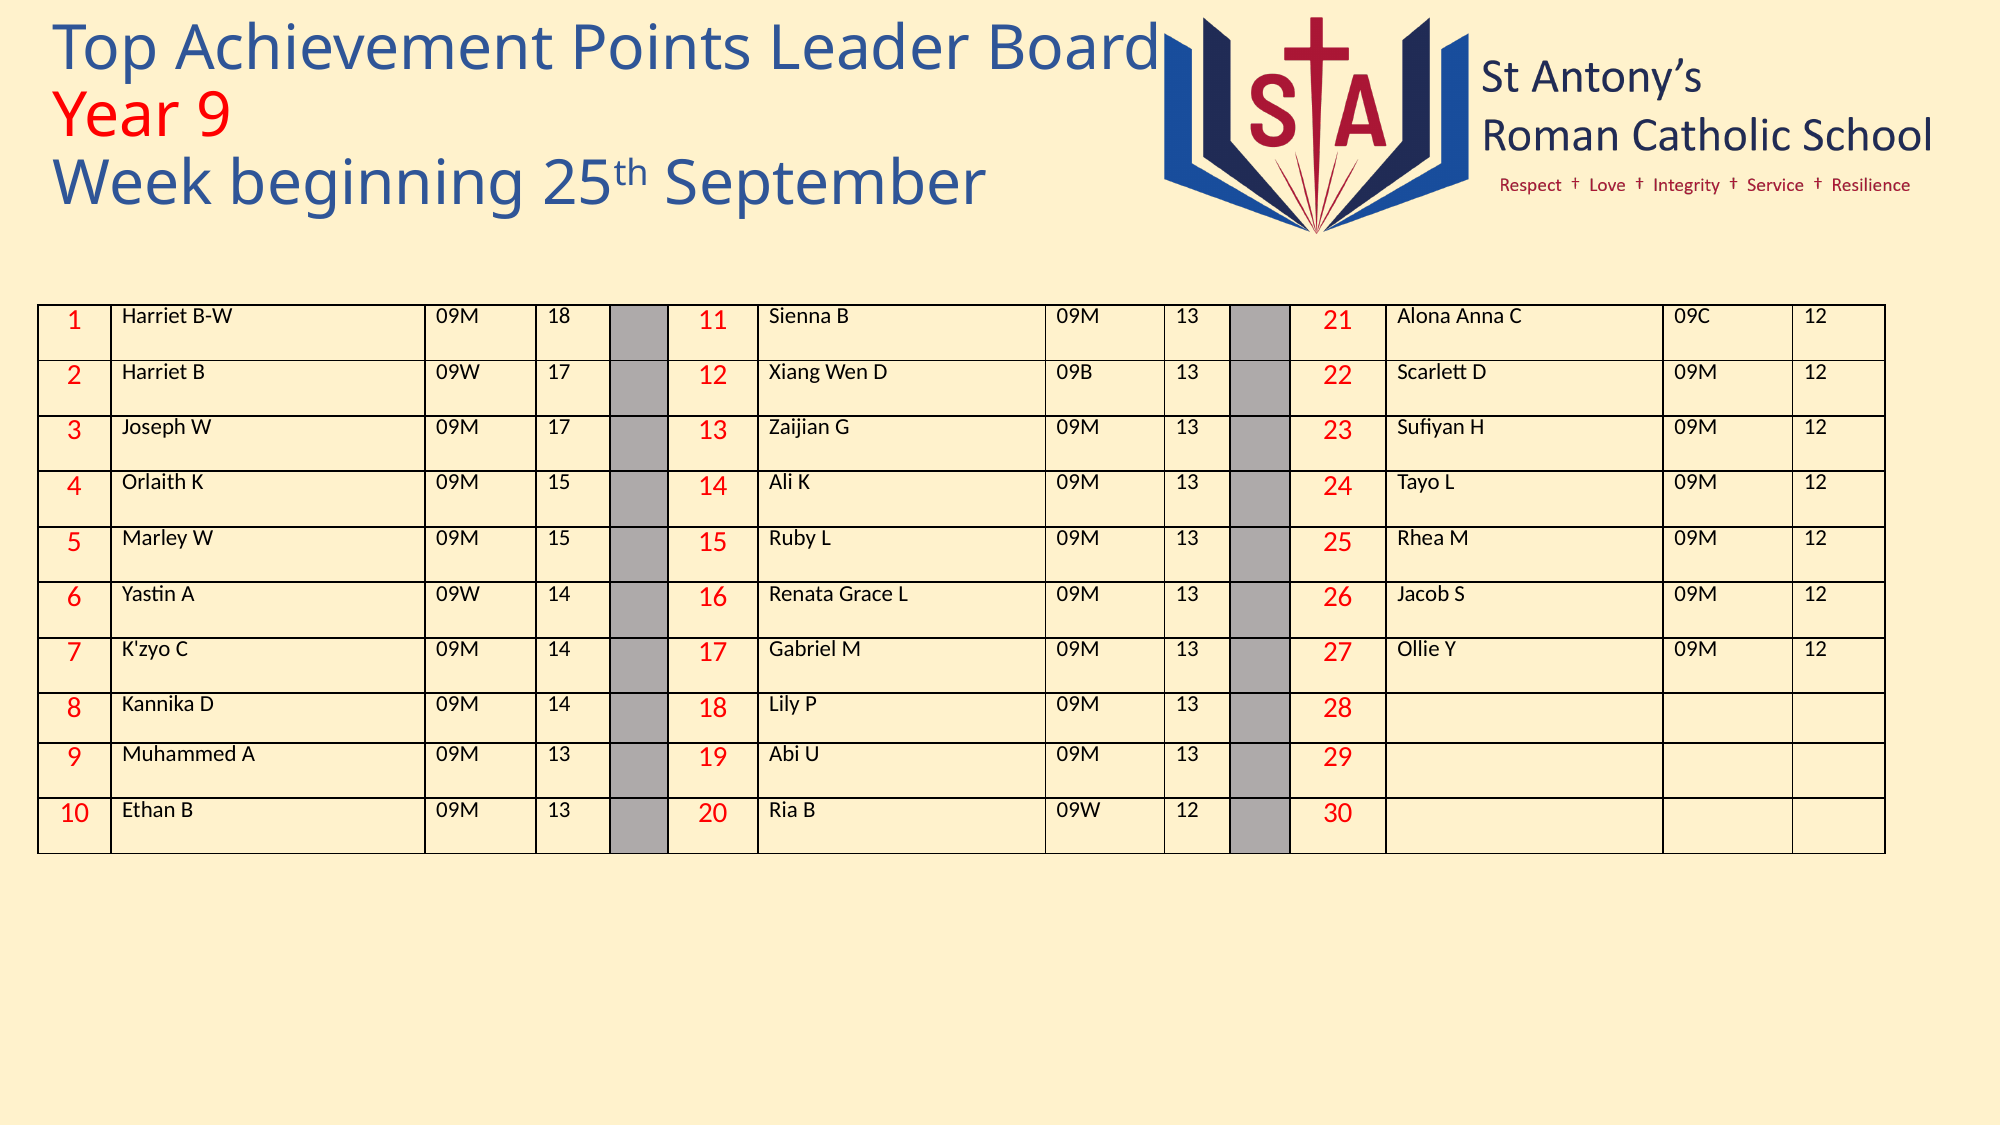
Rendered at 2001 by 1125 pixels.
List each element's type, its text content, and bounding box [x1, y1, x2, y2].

table_cell 12 [1165, 799, 1229, 853]
table_cell [611, 639, 667, 692]
table_cell Ollie Y [1387, 639, 1662, 692]
table_cell 12 [1793, 417, 1884, 470]
table_cell 27 [1291, 639, 1385, 692]
table_cell 09M [1046, 472, 1164, 526]
table_cell 09M [1046, 639, 1164, 692]
table_cell 23 [1291, 417, 1385, 470]
table_cell 09M [1664, 528, 1792, 581]
table_cell 12 [669, 361, 757, 415]
table_cell Scarlett D [1387, 361, 1662, 415]
table_cell 17 [669, 639, 757, 692]
table_cell [1664, 694, 1792, 742]
table_cell 09M [1046, 528, 1164, 581]
picture [1164, 17, 1963, 234]
table_header 11 [669, 306, 757, 360]
table_cell 09W [426, 361, 535, 415]
table_cell [1387, 799, 1662, 853]
table_cell [1387, 694, 1662, 742]
table_cell 15 [537, 472, 609, 526]
table_cell 09B [1046, 361, 1164, 415]
table_cell 24 [1291, 472, 1385, 526]
table_cell [1231, 639, 1289, 692]
table_cell 09M [426, 417, 535, 470]
table_cell 14 [669, 472, 757, 526]
table_cell 14 [537, 583, 609, 637]
table_cell [611, 744, 667, 797]
table_cell [1231, 361, 1289, 415]
table_cell Ria B [759, 799, 1045, 853]
table_cell Muhammed A [112, 744, 424, 797]
table_cell Tayo L [1387, 472, 1662, 526]
table_cell 12 [1793, 528, 1884, 581]
table_cell Gabriel M [759, 639, 1045, 692]
table_cell Zaijian G [759, 417, 1045, 470]
table_cell 20 [669, 799, 757, 853]
table_cell 10 [39, 799, 110, 853]
table_cell 09W [426, 583, 535, 637]
table_cell [1387, 744, 1662, 797]
table_cell [611, 799, 667, 853]
table_cell 09M [1046, 583, 1164, 637]
table_cell Ali K [759, 472, 1045, 526]
table_cell [1793, 744, 1884, 797]
table_cell 25 [1291, 528, 1385, 581]
table_cell Ruby L [759, 528, 1045, 581]
table_cell 09M [426, 472, 535, 526]
table_cell 13 [1165, 472, 1229, 526]
table_cell 9 [39, 744, 110, 797]
table_cell 09M [426, 799, 535, 853]
table_header [611, 306, 667, 360]
table_cell [611, 694, 667, 742]
table_cell 26 [1291, 583, 1385, 637]
table_cell Kannika D [112, 694, 424, 742]
table_cell [1231, 528, 1289, 581]
table_cell 12 [1793, 361, 1884, 415]
table_cell Orlaith K [112, 472, 424, 526]
table_cell 4 [39, 472, 110, 526]
table_cell [1793, 694, 1884, 742]
table_header 12 [1793, 306, 1884, 360]
table_cell Rhea M [1387, 528, 1662, 581]
table_header 13 [1165, 306, 1229, 360]
table_cell 16 [669, 583, 757, 637]
table_cell Renata Grace L [759, 583, 1045, 637]
table_cell [1231, 583, 1289, 637]
table_cell [1664, 744, 1792, 797]
table_cell 09M [426, 744, 535, 797]
table_cell 09M [426, 694, 535, 742]
table_cell Ethan B [112, 799, 424, 853]
table_cell [611, 361, 667, 415]
table_cell 12 [1793, 472, 1884, 526]
table_cell Abi U [759, 744, 1045, 797]
table_cell 09M [1046, 417, 1164, 470]
table_cell [611, 417, 667, 470]
table_cell 2 [39, 361, 110, 415]
table_cell [1231, 417, 1289, 470]
table_cell 17 [537, 417, 609, 470]
table_cell 28 [1291, 694, 1385, 742]
table_cell 09M [1664, 472, 1792, 526]
table_cell 13 [1165, 744, 1229, 797]
table_cell 19 [669, 744, 757, 797]
table_header 18 [537, 306, 609, 360]
table_cell 09W [1046, 799, 1164, 853]
table_cell Harriet B [112, 361, 424, 415]
table_cell 8 [39, 694, 110, 742]
table_header 09M [1046, 306, 1164, 360]
table_header 21 [1291, 306, 1385, 360]
table_cell 13 [537, 799, 609, 853]
table_cell 09M [1046, 694, 1164, 742]
table_cell 14 [537, 639, 609, 692]
table_cell 6 [39, 583, 110, 637]
table_cell 13 [537, 744, 609, 797]
table_cell 13 [669, 417, 757, 470]
table_cell 5 [39, 528, 110, 581]
table_header 09C [1664, 306, 1792, 360]
table_cell 13 [1165, 583, 1229, 637]
table_cell [1231, 799, 1289, 853]
table_cell 09M [1664, 583, 1792, 637]
table_cell 12 [1793, 639, 1884, 692]
table_cell 13 [1165, 694, 1229, 742]
table_cell 13 [1165, 528, 1229, 581]
table_cell [611, 528, 667, 581]
table_cell 3 [39, 417, 110, 470]
title Top Achievement Points Leader Board Year 9 Week beginning 25th September [37, 7, 1963, 306]
table_cell 29 [1291, 744, 1385, 797]
table_cell 15 [669, 528, 757, 581]
table_header 1 [39, 306, 110, 360]
table_cell 22 [1291, 361, 1385, 415]
table_header Sienna B [759, 306, 1045, 360]
table_cell 17 [537, 361, 609, 415]
table_cell 7 [39, 639, 110, 692]
table_cell [611, 472, 667, 526]
table_cell 13 [1165, 417, 1229, 470]
table_cell 15 [537, 528, 609, 581]
table_cell Marley W [112, 528, 424, 581]
table_cell 09M [1046, 744, 1164, 797]
table_cell 13 [1165, 361, 1229, 415]
table_cell 09M [1664, 417, 1792, 470]
table_cell 13 [1165, 639, 1229, 692]
table_cell Jacob S [1387, 583, 1662, 637]
table_cell 18 [669, 694, 757, 742]
table_cell Lily P [759, 694, 1045, 742]
table_cell Yastin A [112, 583, 424, 637]
table_cell K'zyo C [112, 639, 424, 692]
table_cell 30 [1291, 799, 1385, 853]
table_cell 09M [1664, 639, 1792, 692]
table_cell 12 [1793, 583, 1884, 637]
table_cell Sufiyan H [1387, 417, 1662, 470]
table_cell [1664, 799, 1792, 853]
table_cell [1793, 799, 1884, 853]
table_header [1231, 306, 1289, 360]
table_header Harriet B-W [112, 306, 424, 360]
table_cell Xiang Wen D [759, 361, 1045, 415]
table_cell 09M [426, 639, 535, 692]
table_header Alona Anna C [1387, 306, 1662, 360]
table_cell 14 [537, 694, 609, 742]
table_header 09M [426, 306, 535, 360]
table_cell 09M [1664, 361, 1792, 415]
table_cell Joseph W [112, 417, 424, 470]
table_cell 09M [426, 528, 535, 581]
table_cell [1231, 694, 1289, 742]
table_cell [1231, 472, 1289, 526]
table_cell [611, 583, 667, 637]
table_cell [1231, 744, 1289, 797]
